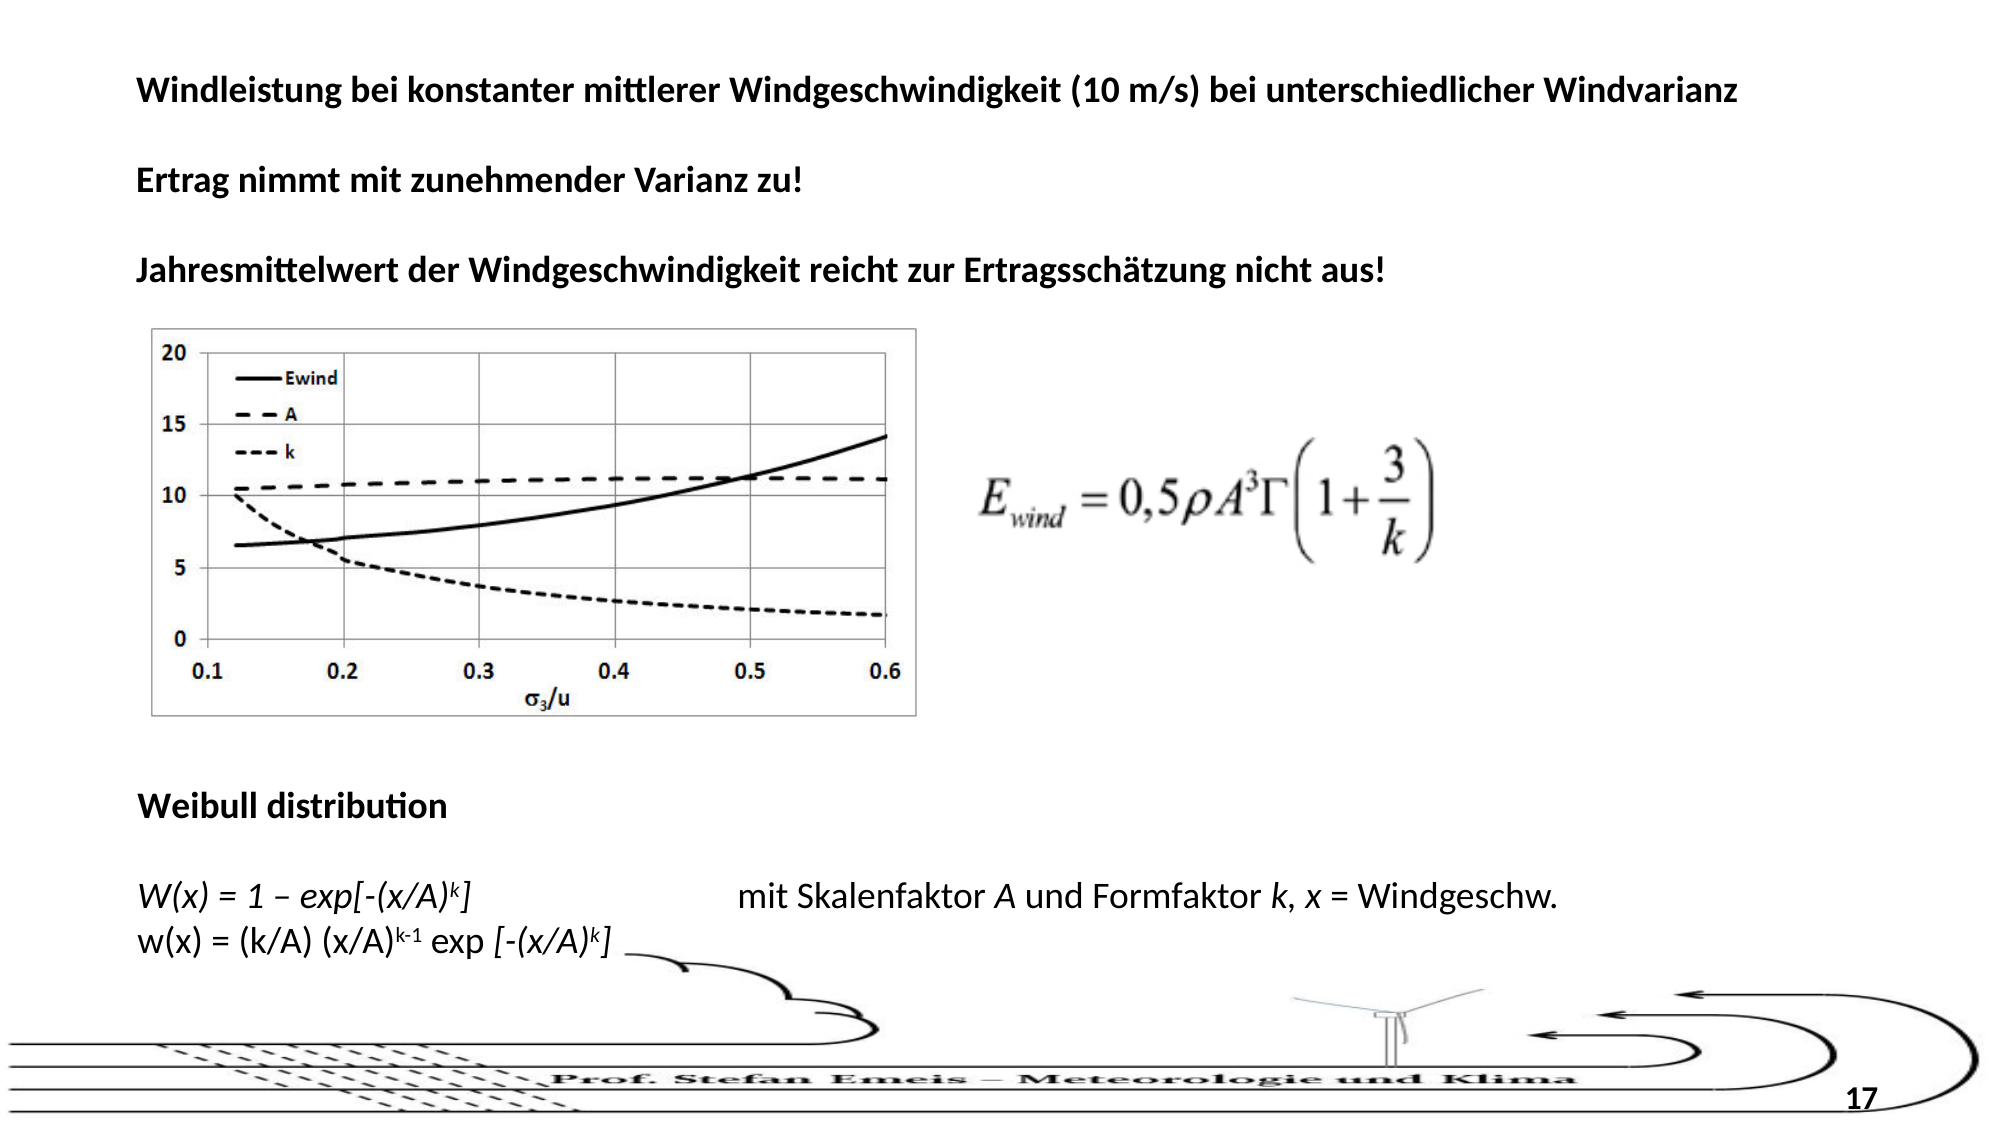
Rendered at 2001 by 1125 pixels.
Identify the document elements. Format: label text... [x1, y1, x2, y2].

text_box Windleistung bei konstanter mittlerer Windgeschwindigkeit (10 m/s) bei unterschiedlicher Windvarianz Ertrag nimmt mit zunehmender Varianz zu! Jahresmittelwert der Windgeschwindigkeit reicht zur Ertragsschätzung nicht aus! [121, 57, 1755, 298]
picture [149, 327, 918, 718]
text_box Weibull distribution W(x) = 1 – exp[-(x/A)k] mit Skalenfaktor A und Formfaktor k, x = Windgeschw. w(x) = (k/A) (x/A)k-1 exp [-(x/A)k] [122, 774, 1591, 945]
picture [0, 945, 2000, 1118]
slide_number 17 [1826, 1118, 1894, 1125]
picture [974, 431, 1436, 569]
